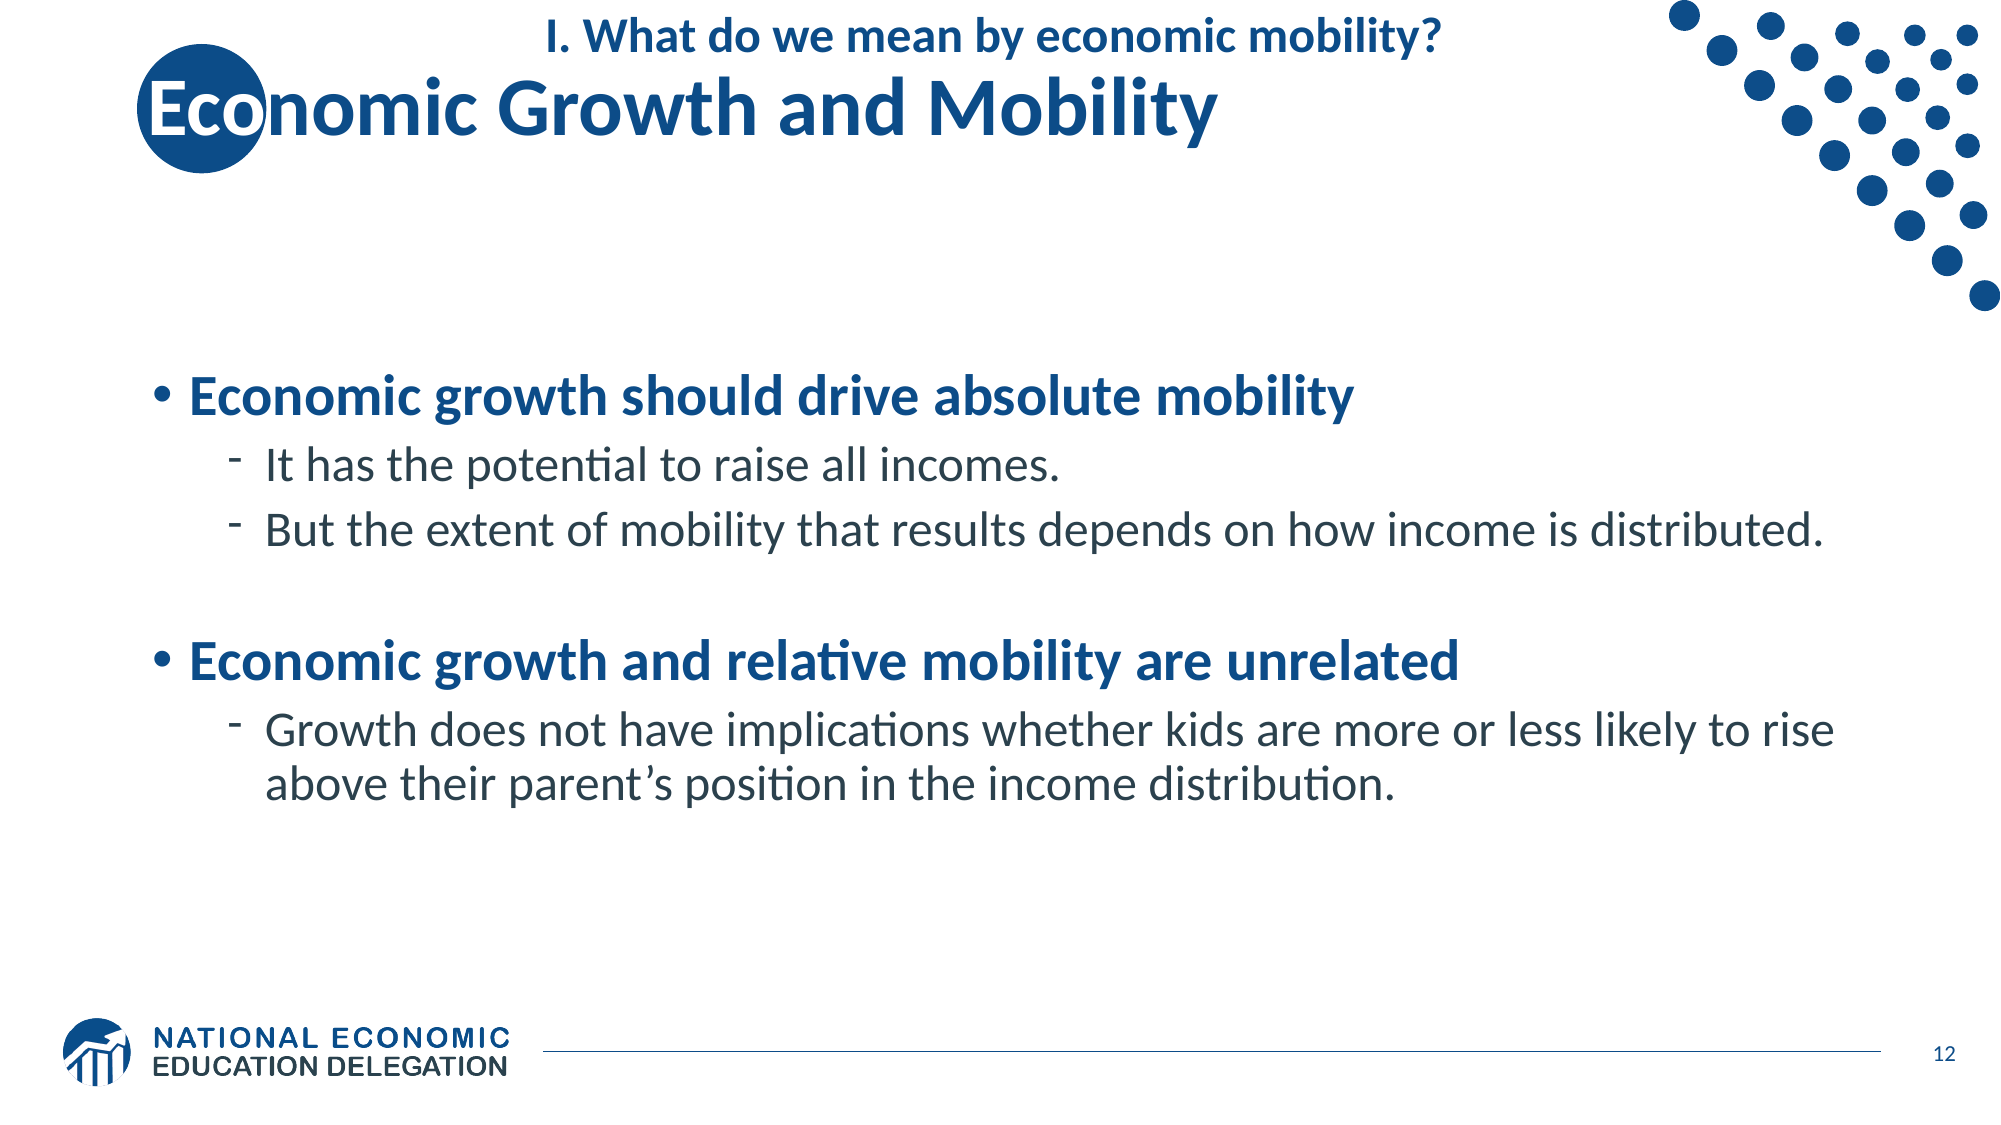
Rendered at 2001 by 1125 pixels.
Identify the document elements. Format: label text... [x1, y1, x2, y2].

slide_number 12 [1521, 1022, 1972, 1082]
title Economic Growth and Mobility [132, 0, 1858, 218]
text_box I. What do we mean by economic mobility? [530, 0, 1470, 70]
list Economic growth should drive absolute mobility It has the potential to raise all incomes. But the extent of mobility that results depends on how income is distributed. Economic growth and relative mobility are unrelated Growth does not have implications whether kids are more or less likely to rise above their parent’s position in the income distribution. [137, 257, 1863, 972]
picture [55, 1013, 520, 1091]
